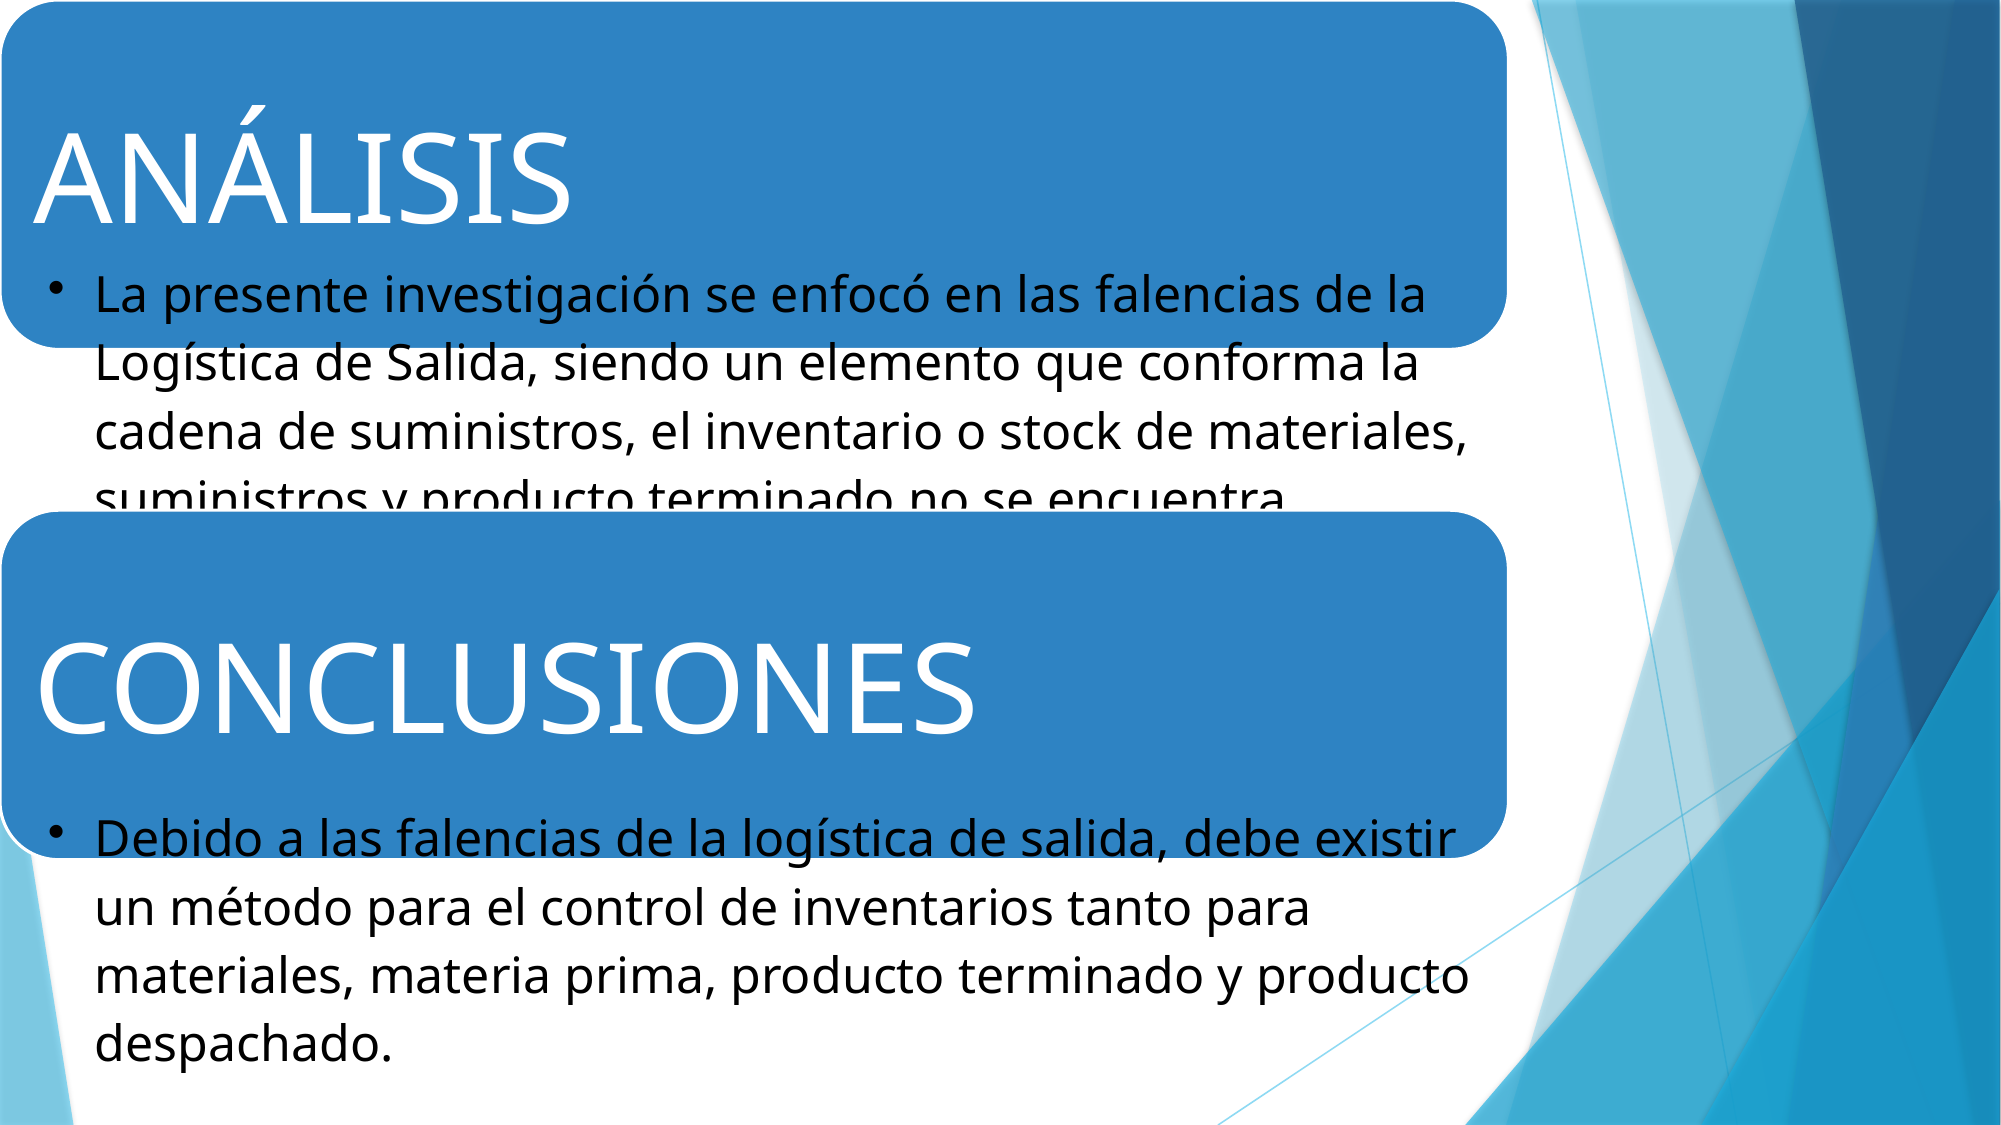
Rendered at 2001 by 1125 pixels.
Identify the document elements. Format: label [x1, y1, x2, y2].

text_box [0, 0, 1509, 1021]
